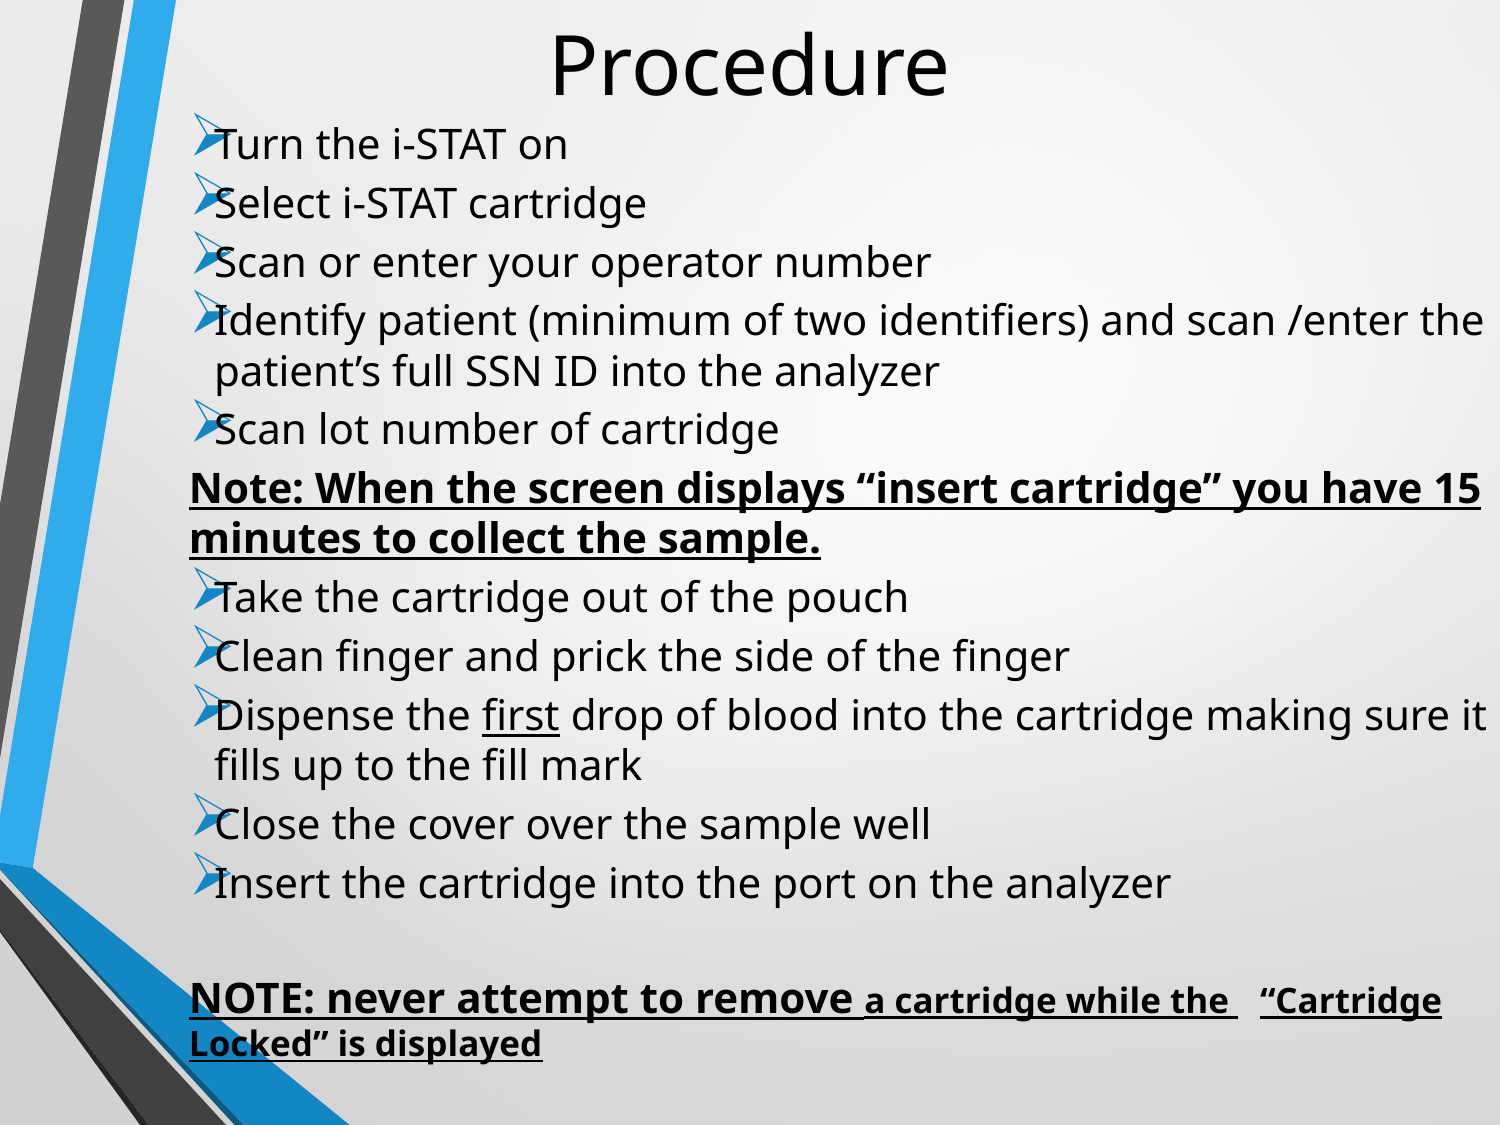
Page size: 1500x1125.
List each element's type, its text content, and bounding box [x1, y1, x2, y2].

title Procedure [62, 0, 1438, 124]
list Turn the i-STAT on Select i-STAT cartridge Scan or enter your operator number Identify patient (minimum of two identifiers) and scan /enter the patient’s full SSN ID into the analyzer Scan lot number of cartridge Note: When the screen displays “insert cartridge” you have 15 minutes to collect the sample. Take the cartridge out of the pouch Clean finger and prick the side of the finger Dispense the first drop of blood into the cartridge making sure it fills up to the fill mark Close the cover over the sample well Insert the cartridge into the port on the analyzer NOTE: never attempt to remove a cartridge while the “Cartridge Locked” is displayed [123, 42, 1500, 1083]
